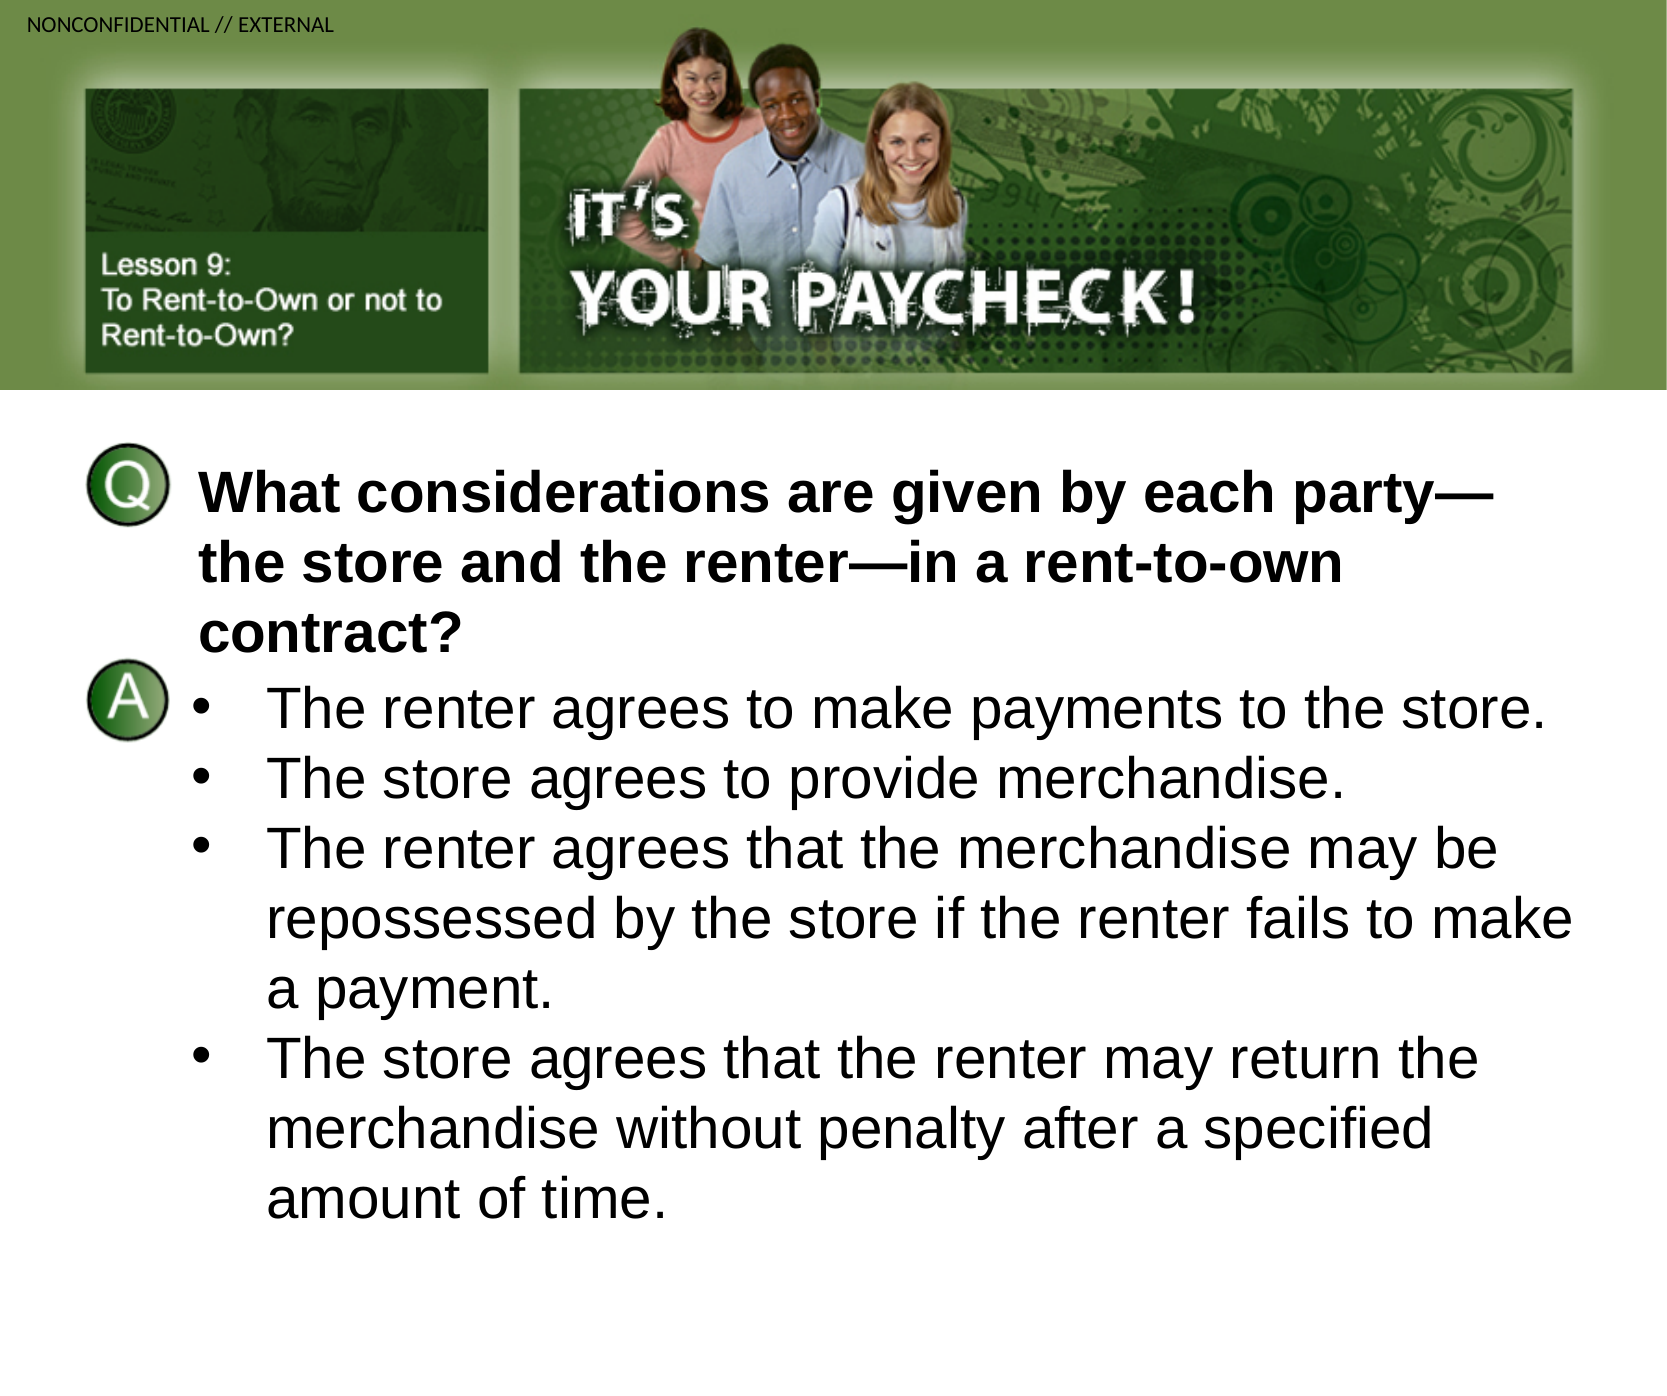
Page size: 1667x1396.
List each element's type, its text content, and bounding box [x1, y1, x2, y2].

text_box What considerations are given by each party—the store and the renter—in a rent-to-own contract? [183, 446, 1559, 662]
picture [85, 655, 171, 745]
picture [0, 0, 1667, 390]
picture [80, 441, 173, 530]
text_box The renter agrees to make payments to the store. The store agrees to provide merchandise. The renter agrees that the merchandise may be repossessed by the store if the renter fails to make a payment. The store agrees that the renter may return the merchandise without penalty after a specified amount of time. [176, 662, 1602, 1238]
